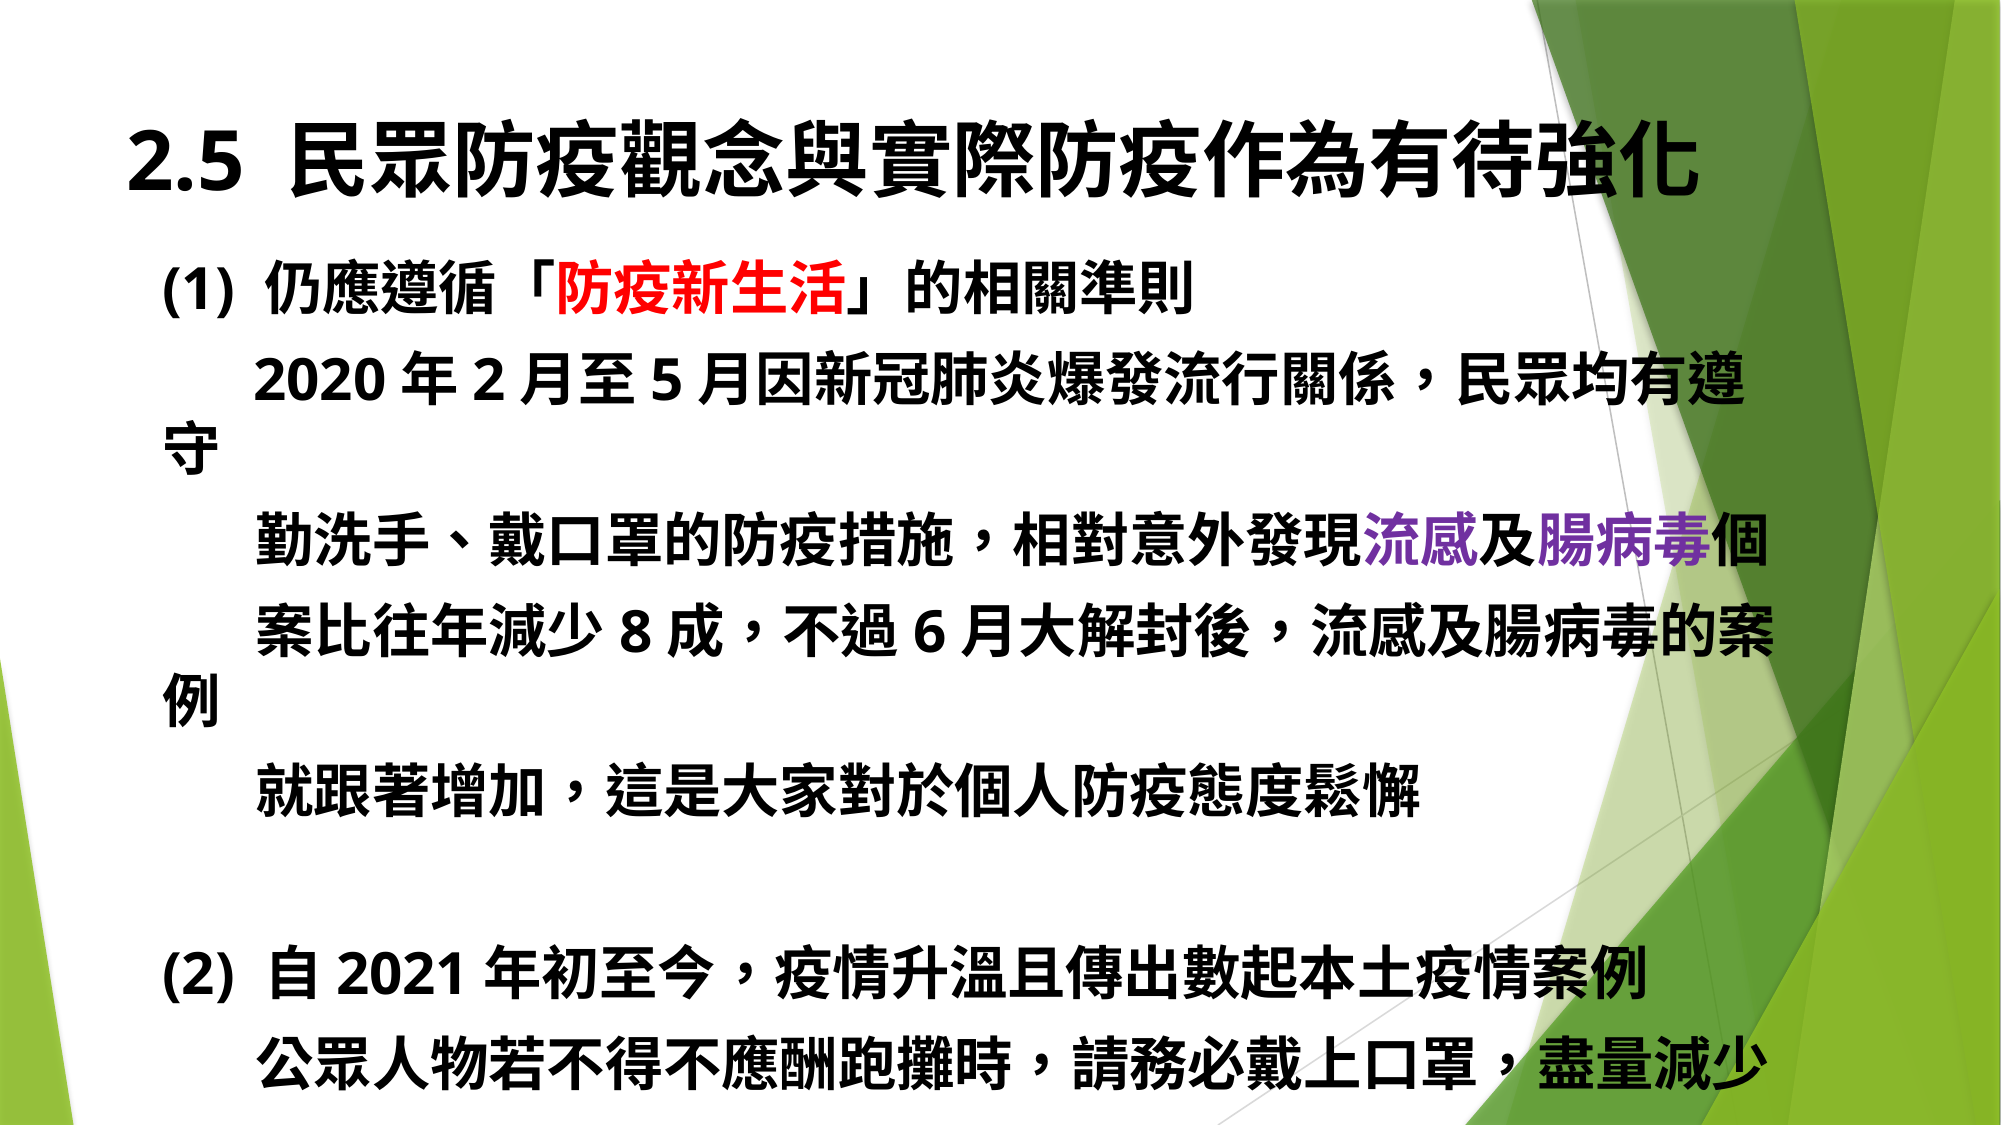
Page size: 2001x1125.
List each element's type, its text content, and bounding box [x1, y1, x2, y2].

title 2.5 民眾防疫觀念與實際防疫作為有待強化 [111, 99, 1725, 244]
list (1) 仍應遵循「防疫新生活」的相關準則 2020年2月至5月因新冠肺炎爆發流行關係，民眾均有遵守 勤洗手、戴口罩的防疫措施，相對意外發現流感及腸病毒個 案比往年減少8成，不過6月大解封後，流感及腸病毒的案例 就跟著增加，這是大家對於個人防疫態度鬆懈 (2) 自2021年初至今，疫情升溫且傳出數起本土疫情案例 公眾人物若不得不應酬跑攤時，請務必戴上口罩，盡量減少 逐桌敬酒，以便減少群聚感染的機會 [147, 243, 1802, 1098]
